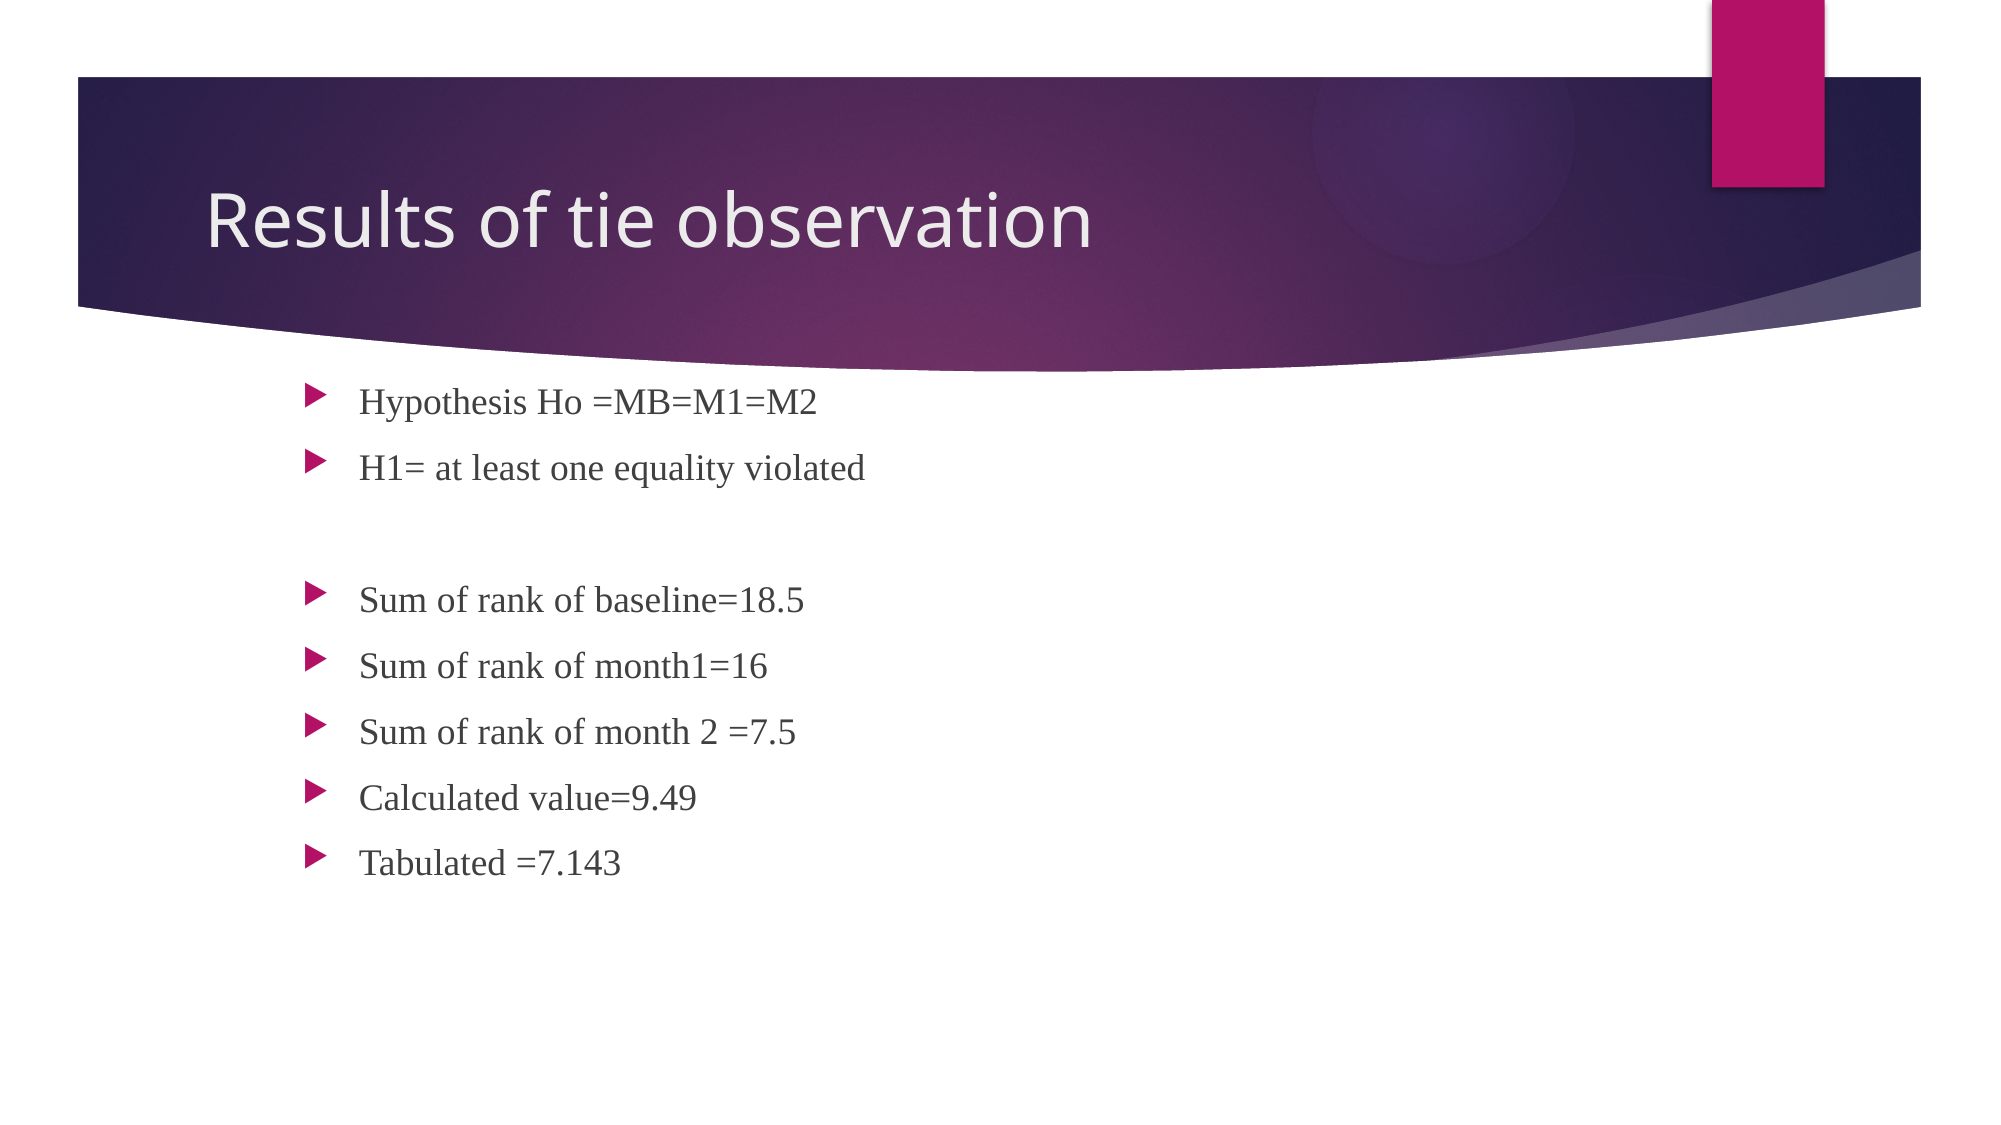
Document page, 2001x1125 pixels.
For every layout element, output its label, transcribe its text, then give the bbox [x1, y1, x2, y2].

title Results of tie observation [189, 159, 1627, 276]
list Hypothesis Ho =MB=M1=M2 H1= at least one equality violated Sum of rank of baseline=18.5 Sum of rank of month1=16 Sum of rank of month 2 =7.5 Calculated value=9.49 Tabulated =7.143 [287, 304, 1663, 1063]
